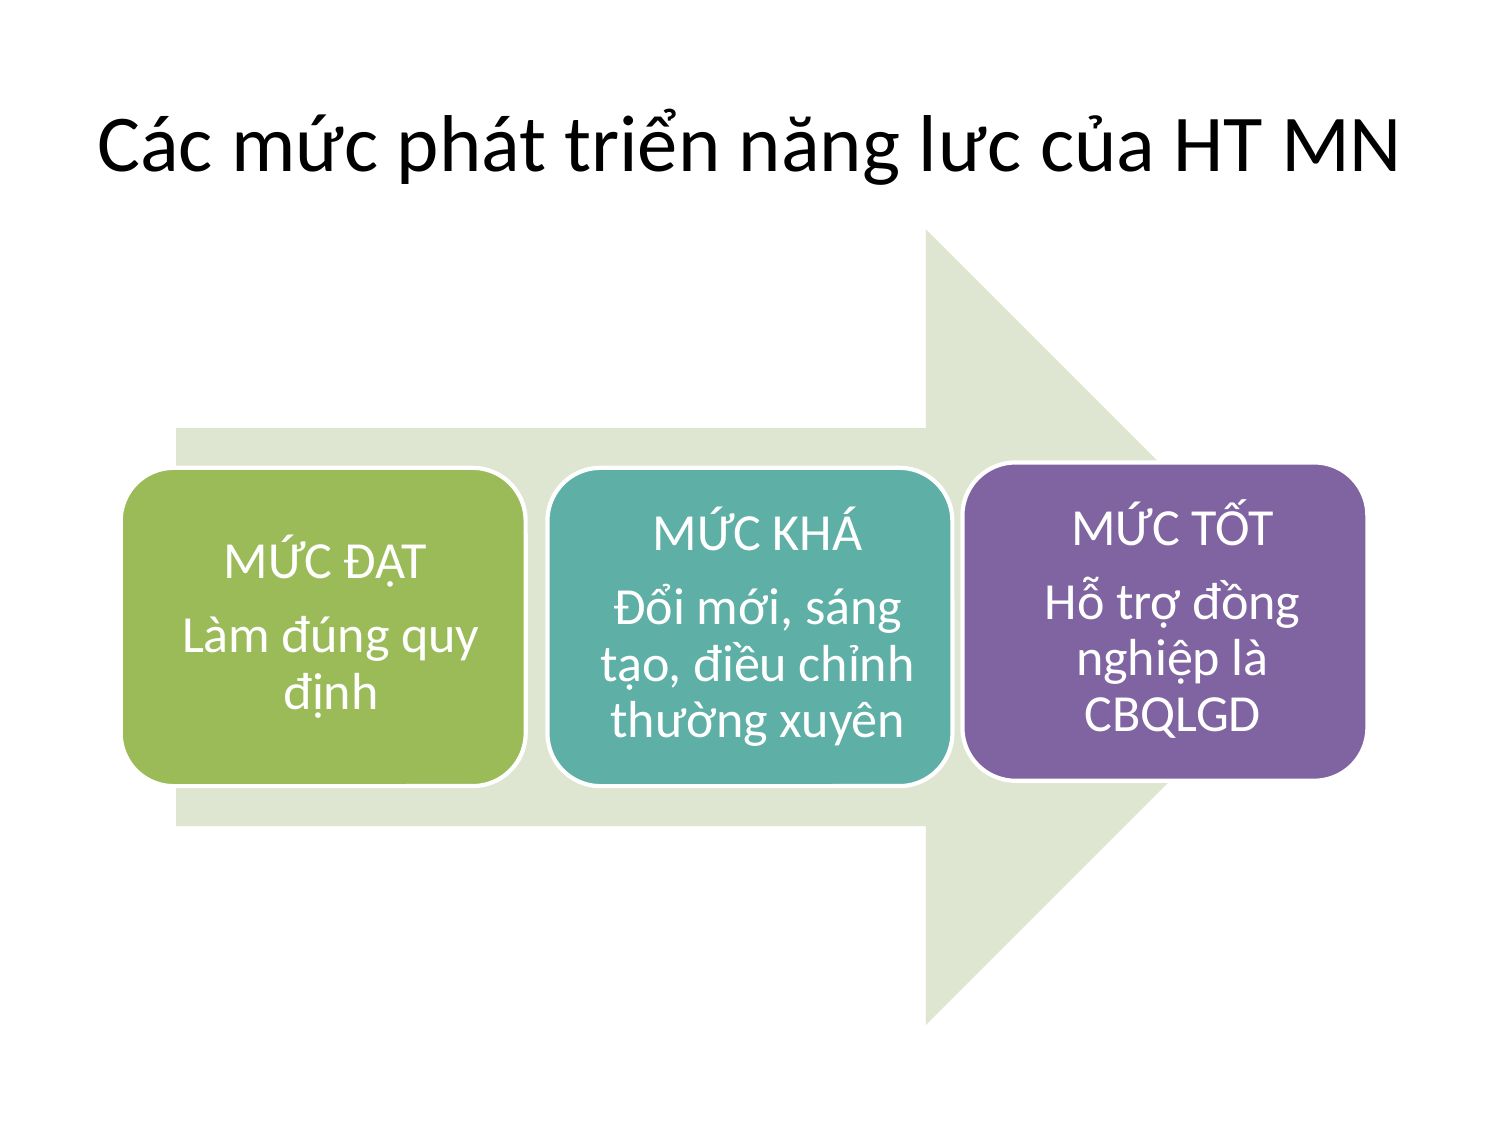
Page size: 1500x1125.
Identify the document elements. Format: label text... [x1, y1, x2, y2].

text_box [74, 228, 1426, 1026]
title Các mức phát triển năng lưc của HT MN [75, 45, 1425, 228]
